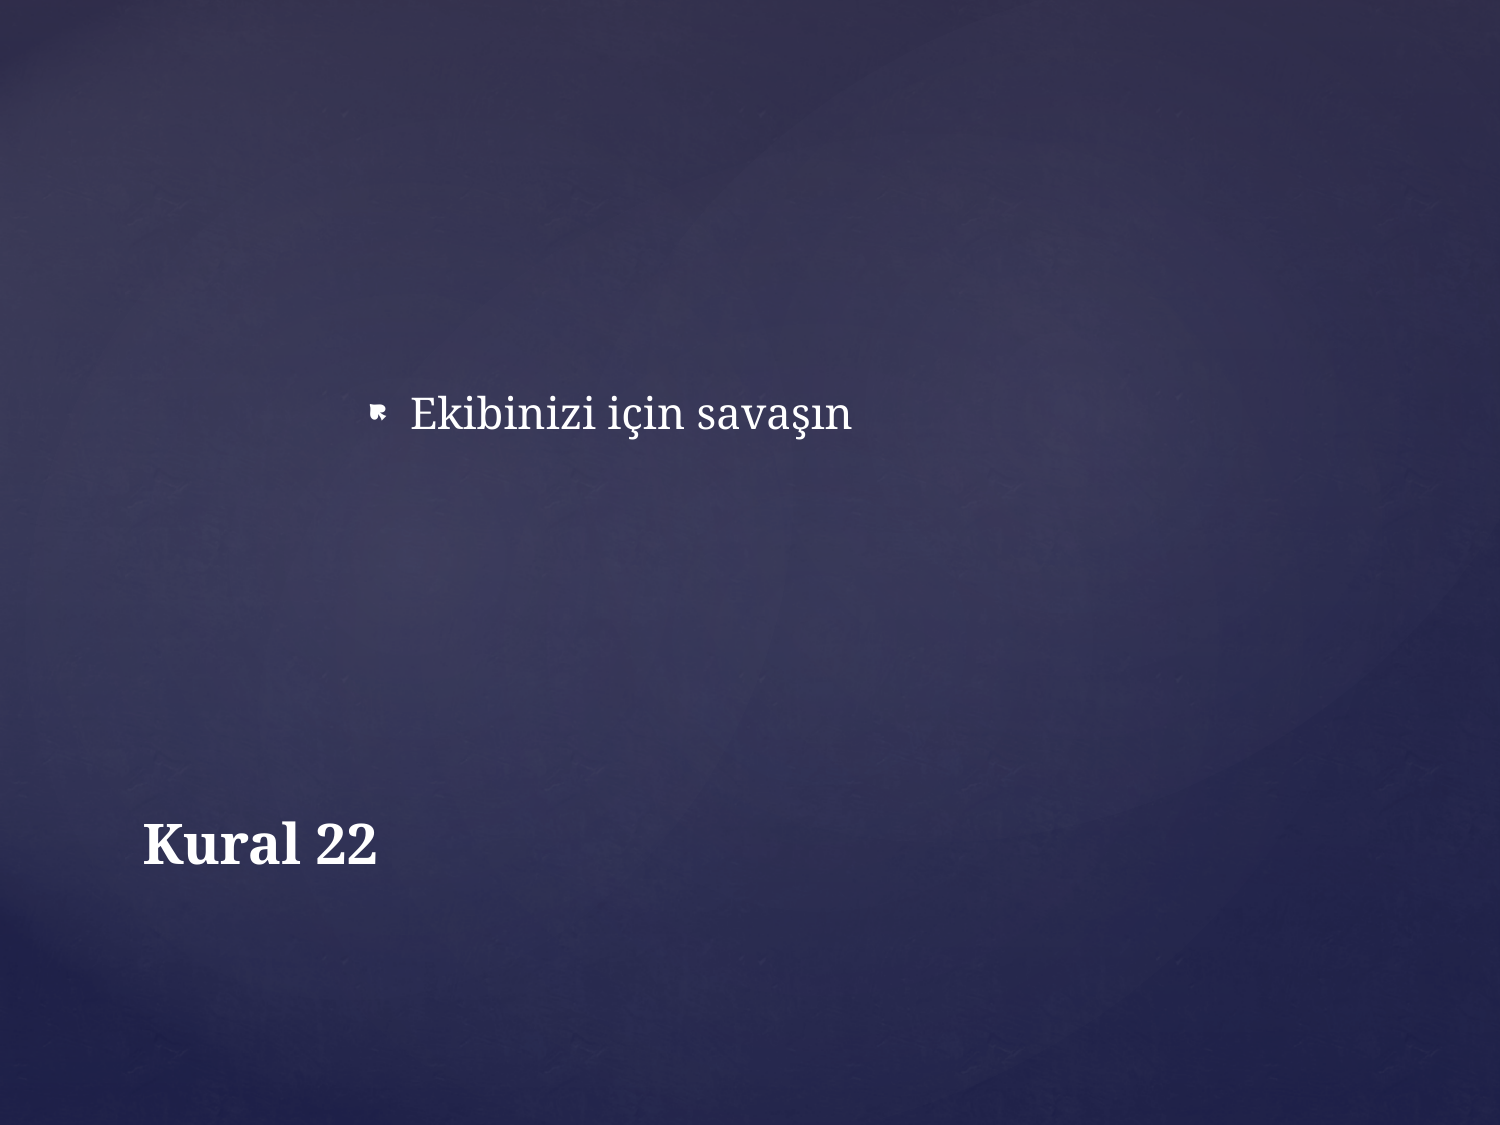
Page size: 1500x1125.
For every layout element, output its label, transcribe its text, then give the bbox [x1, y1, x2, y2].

title Kural 22 [127, 800, 1365, 950]
list Ekibinizi için savaşın [350, 112, 1350, 713]
